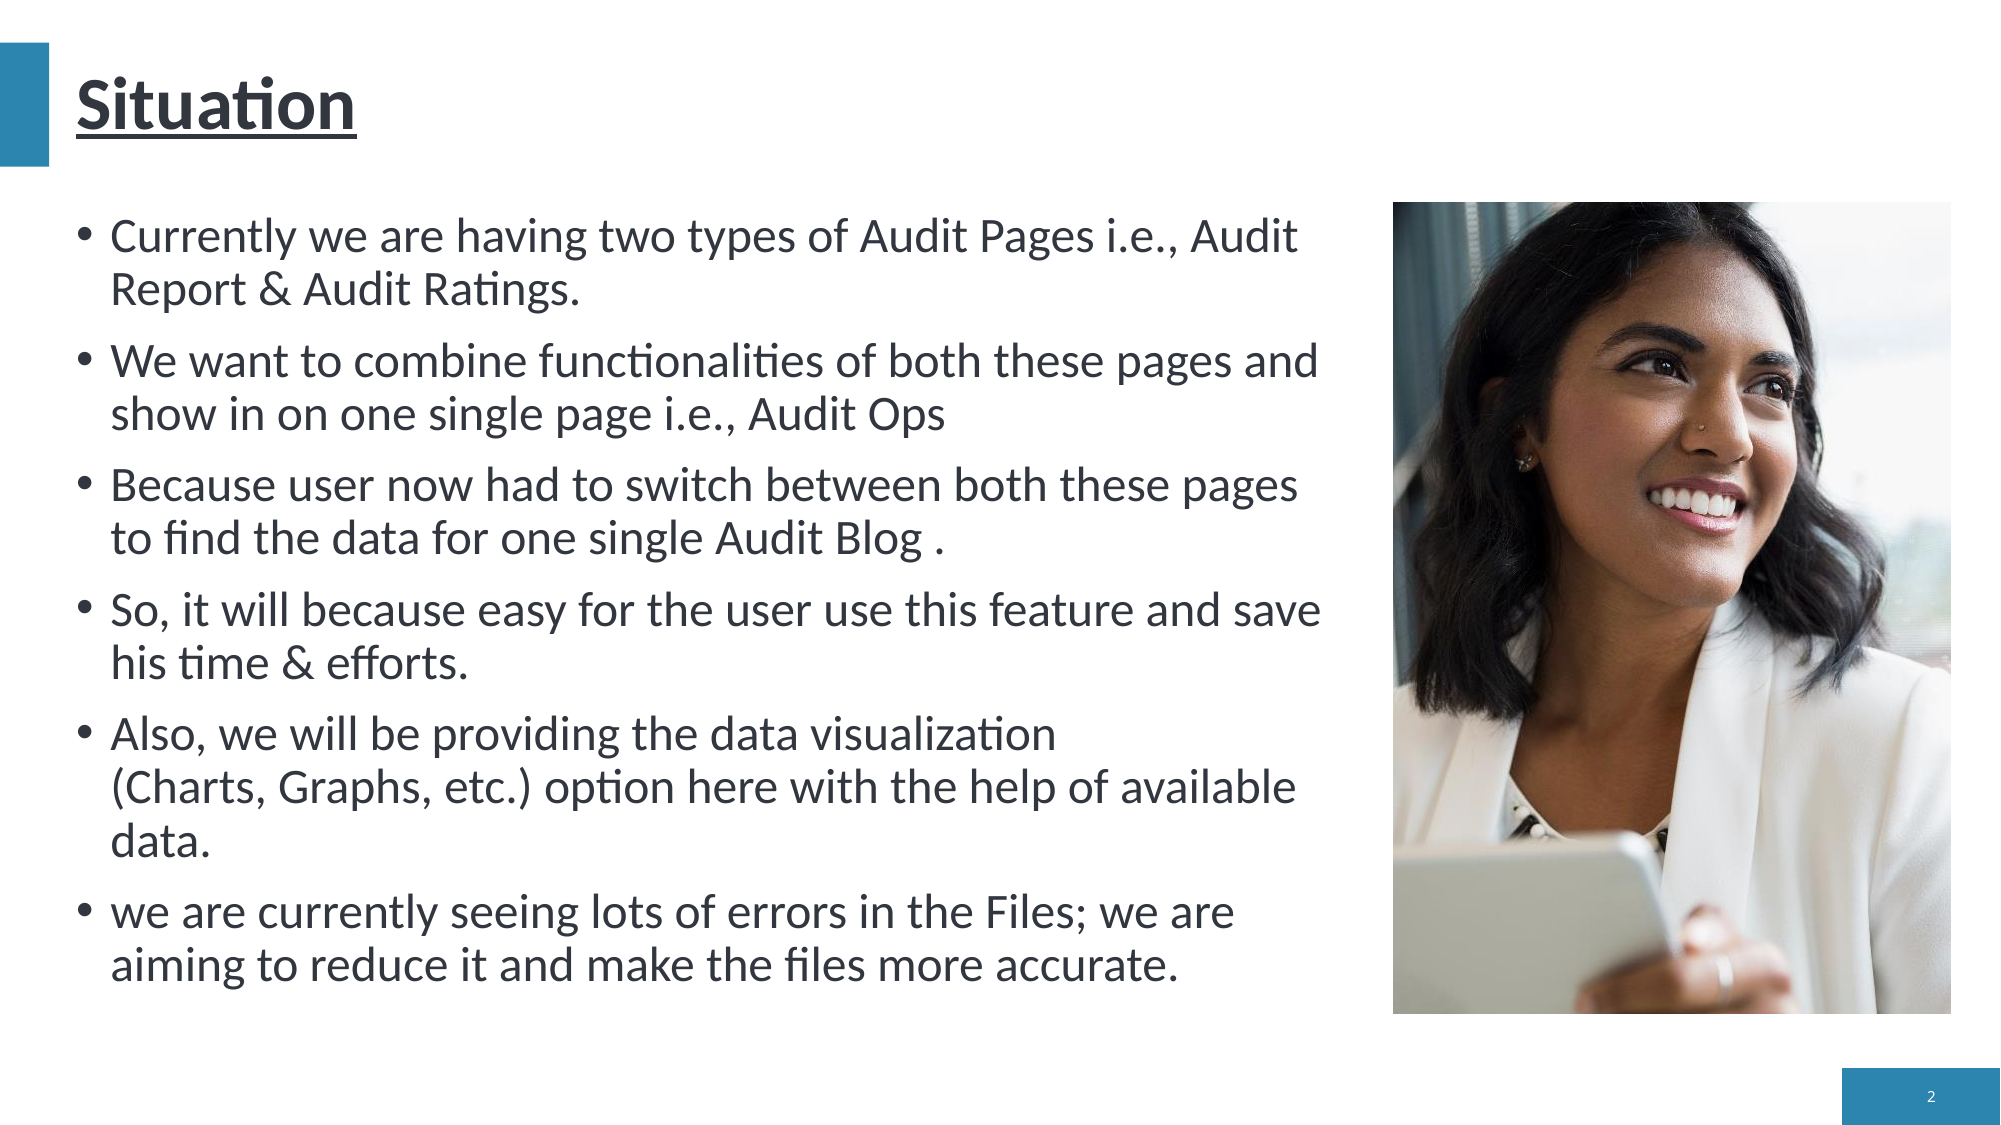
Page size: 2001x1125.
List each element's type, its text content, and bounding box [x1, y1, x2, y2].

list Currently we are having two types of Audit Pages i.e., Audit Report & Audit Ratings. We want to combine functionalities of both these pages and show in on one single page i.e., Audit Ops Because user now had to switch between both these pages to find the data for one single Audit Blog . So, it will because easy for the user use this feature and save his time & efforts. Also, we will be providing the data visualization (Charts, Graphs, etc.) option here with the help of available data. we are currently seeing lots of errors in the Files; we are aiming to reduce it and make the files more accurate. [60, 202, 1362, 1014]
picture [1393, 202, 1951, 1014]
slide_number 2 [1889, 1079, 1951, 1114]
title Situation [60, 42, 1951, 168]
